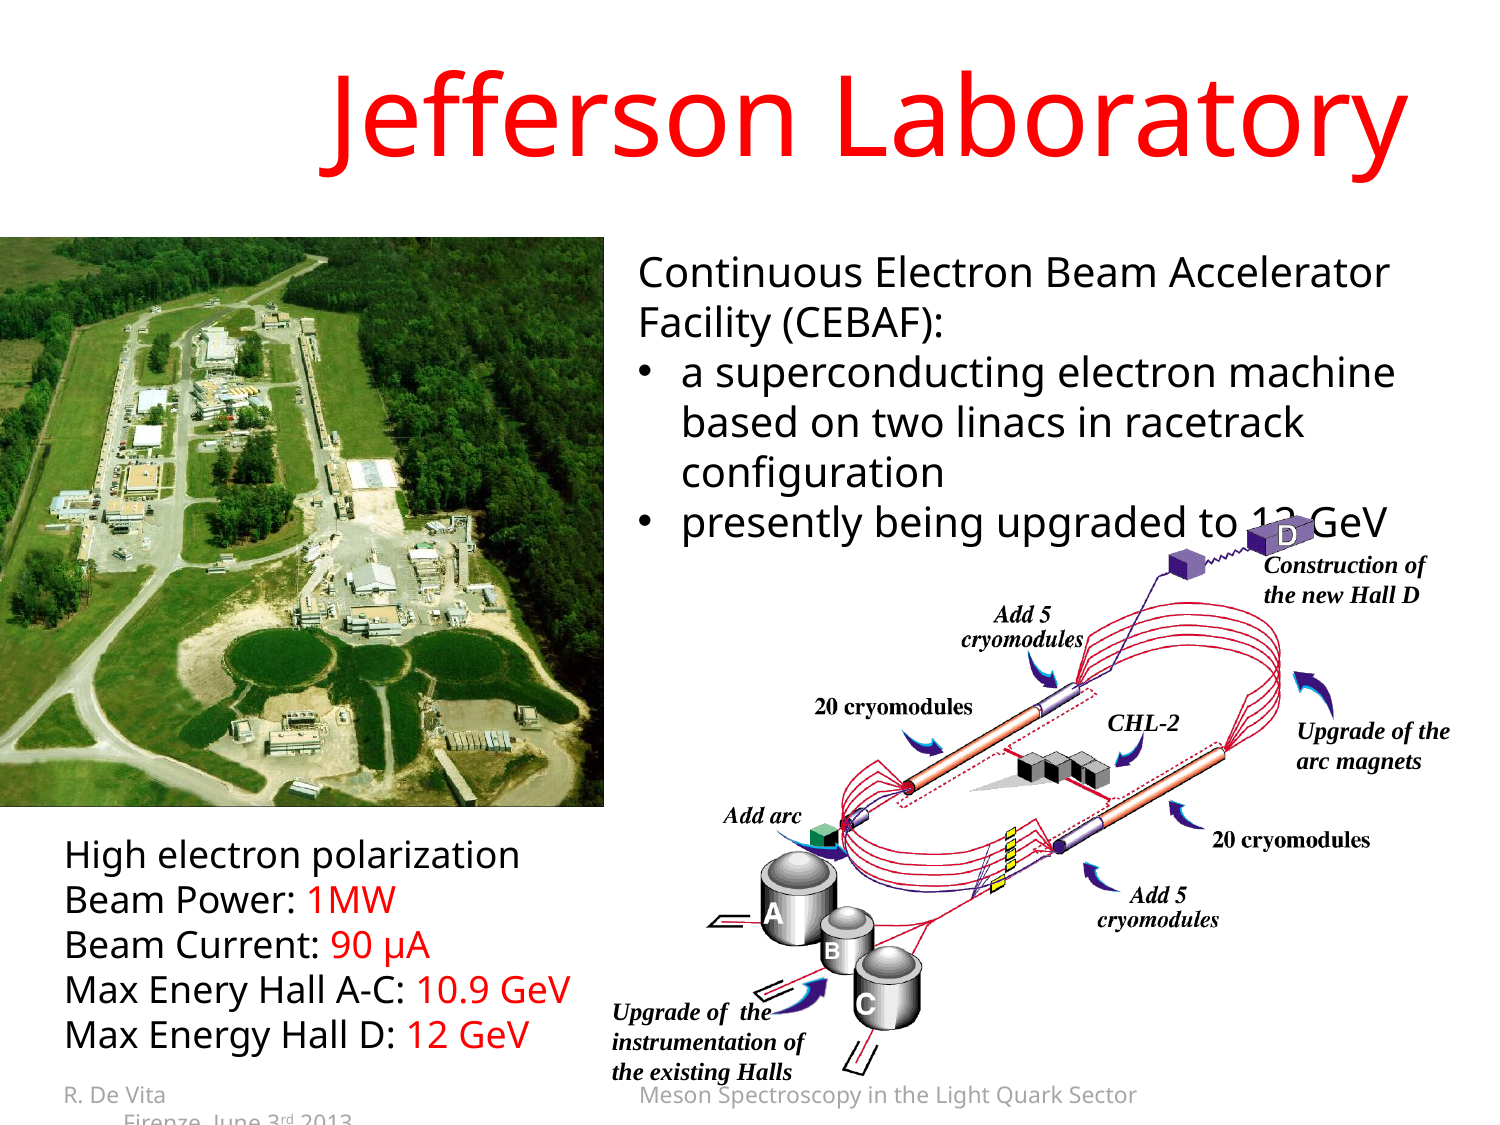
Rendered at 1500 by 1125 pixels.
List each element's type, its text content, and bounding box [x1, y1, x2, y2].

title Jefferson Laboratory [75, 17, 1425, 206]
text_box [593, 499, 1480, 1096]
picture [0, 237, 604, 807]
text_box High electron polarization Beam Power: 1MW Beam Current: 90 µA Max Enery Hall A-C: 10.9 GeV Max Energy Hall D: 12 GeV [34, 823, 588, 1064]
text_box Continuous Electron Beam Accelerator Facility (CEBAF): a superconducting electron machine based on two linacs in racetrack configuration presently being upgraded to 12 GeV [622, 238, 1454, 498]
